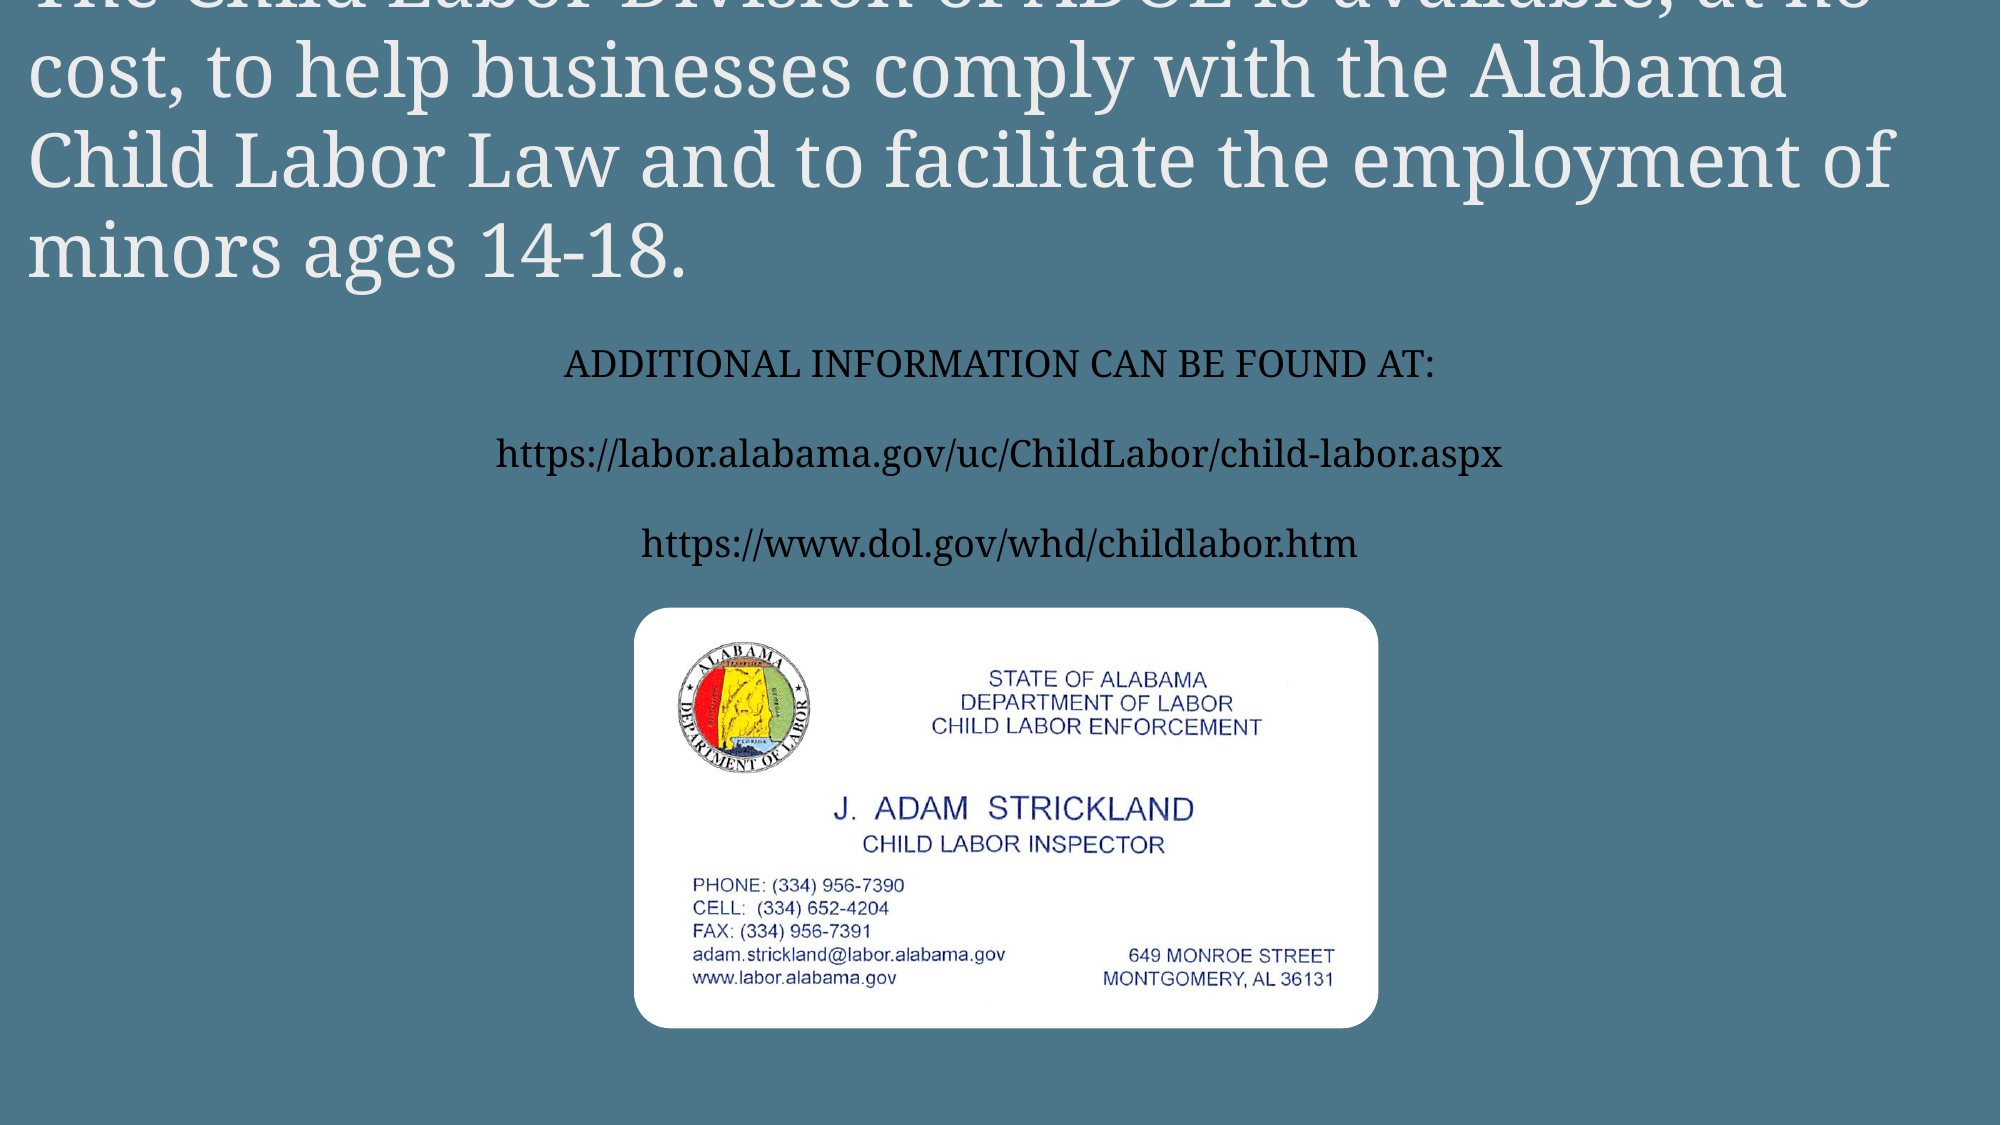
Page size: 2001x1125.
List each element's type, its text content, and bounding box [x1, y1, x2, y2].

title The Child Labor Division of ADOL is available, at no cost, to help businesses comply with the Alabama Child Labor Law and to facilitate the employment of minors ages 14-18. [12, 0, 2000, 300]
picture [633, 607, 1379, 1029]
text_box ADDITIONAL INFORMATION CAN BE FOUND AT: https://labor.alabama.gov/uc/ChildLabor/child-labor.aspx https://www.dol.gov/whd/childlabor.htm [0, 332, 2000, 573]
